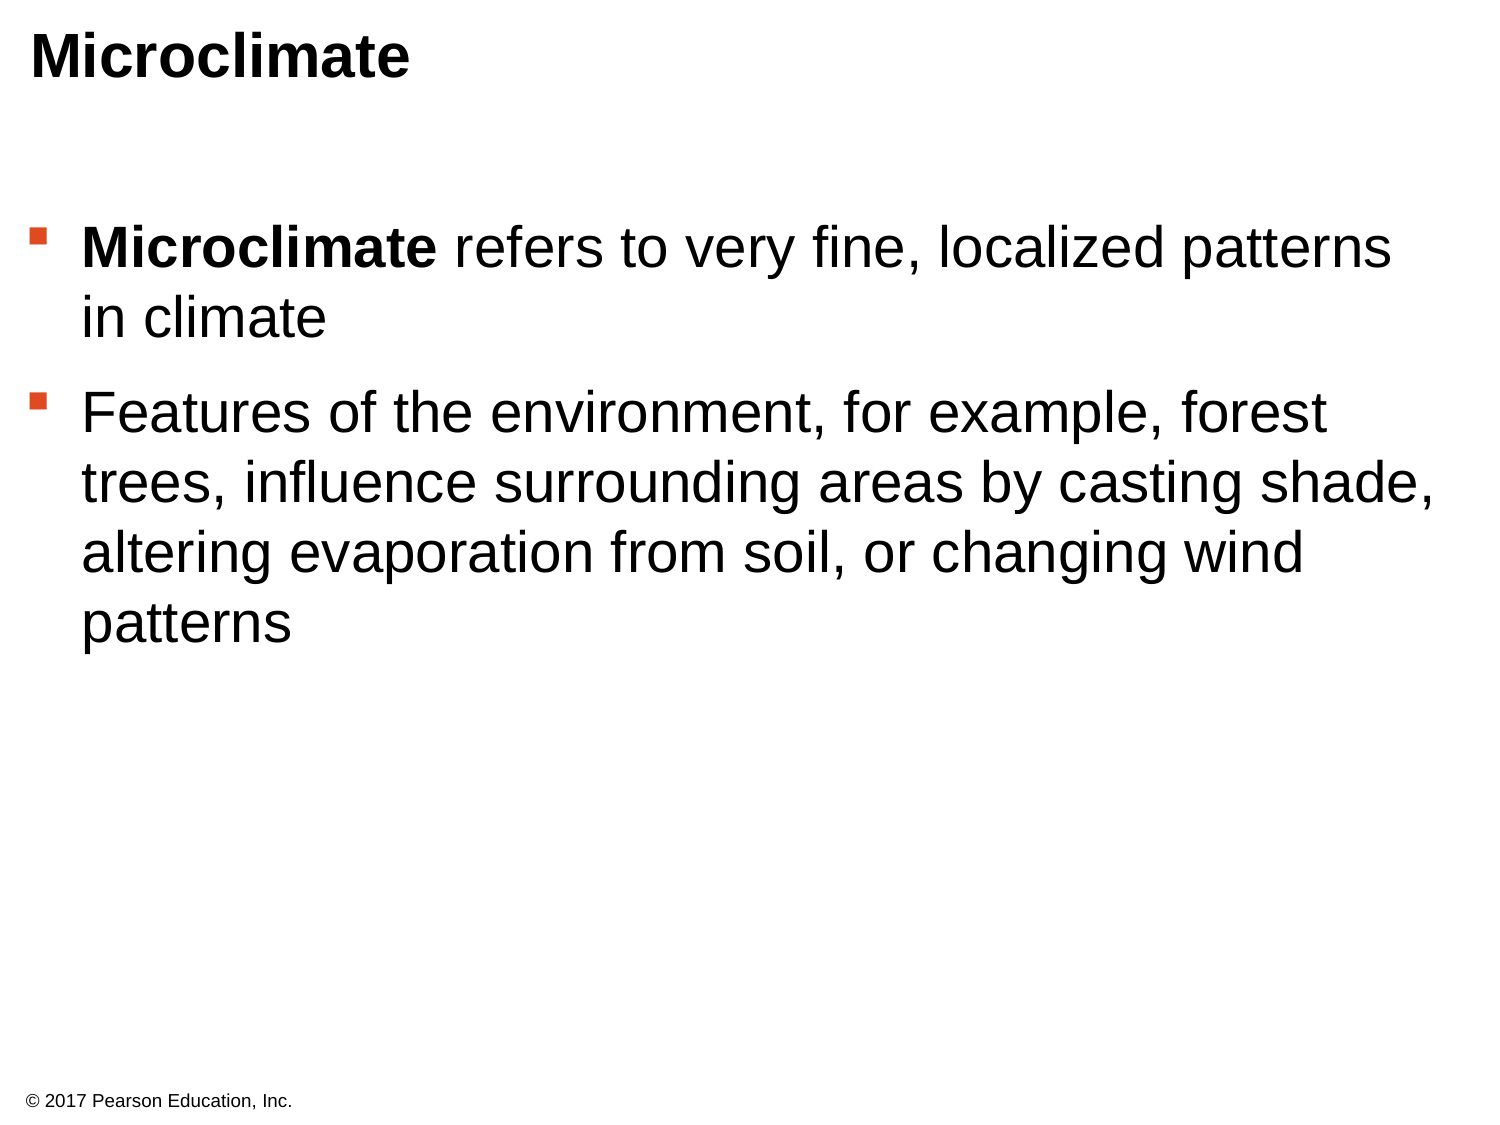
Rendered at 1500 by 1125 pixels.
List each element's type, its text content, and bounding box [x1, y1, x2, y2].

footer © 2017 Pearson Education, Inc. [10, 1080, 518, 1119]
title Microclimate [0, 0, 1500, 106]
list Microclimate refers to very fine, localized patterns in climate Features of the environment, for example, forest trees, influence surrounding areas by casting shade, altering evaporation from soil, or changing wind patterns [24, 208, 1475, 1065]
